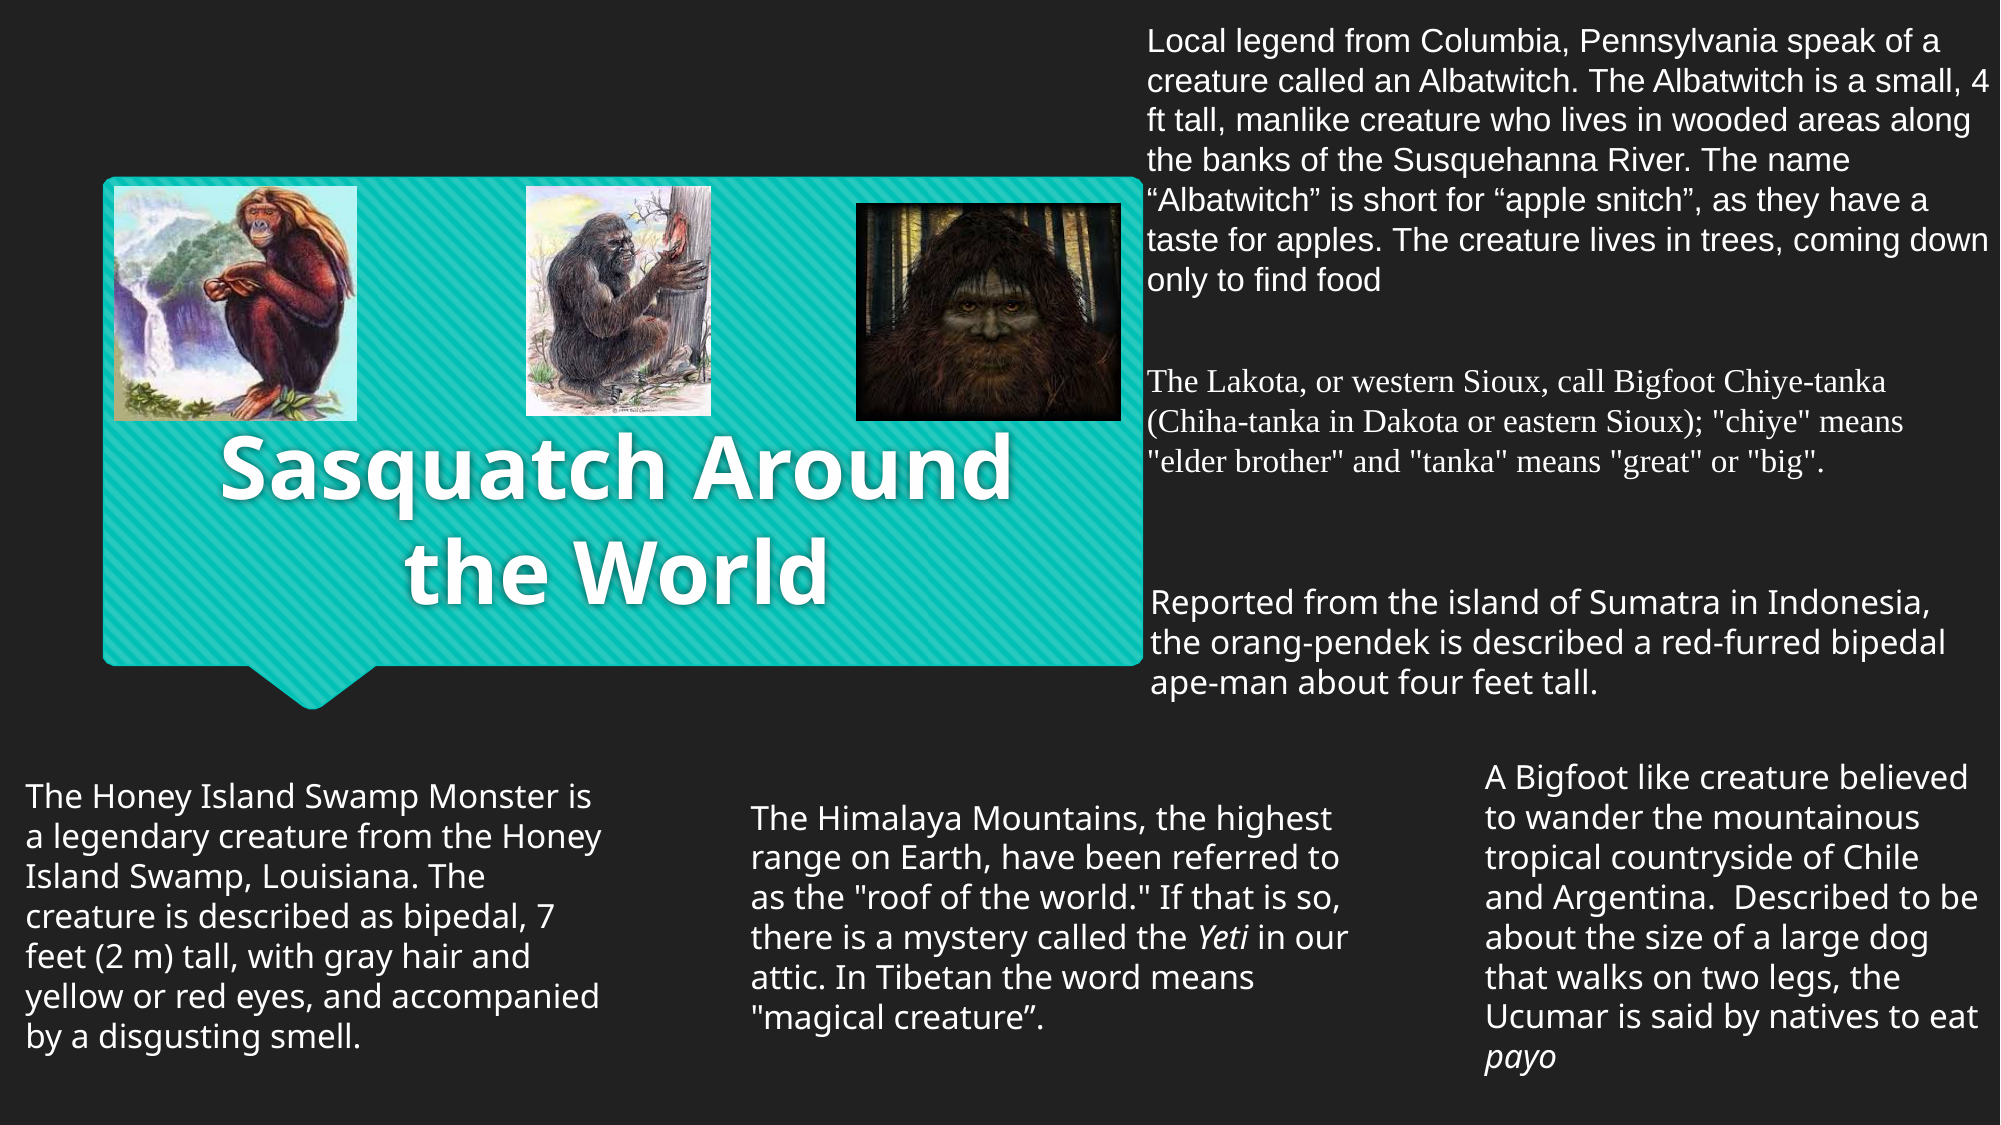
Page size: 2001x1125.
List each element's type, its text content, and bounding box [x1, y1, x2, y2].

text_box A Bigfoot like creature believed to wander the mountainous tropical countryside of Chile and Argentina. Described to be about the size of a large dog that walks on two legs, the Ucumar is said by natives to eat payo [1469, 748, 1997, 1084]
text_box The Honey Island Swamp Monster is a legendary creature from the Honey Island Swamp, Louisiana. The creature is described as bipedal, 7 feet (2 m) tall, with gray hair and yellow or red eyes, and accompanied by a disgusting smell. [10, 768, 619, 1063]
text_box Reported from the island of Sumatra in Indonesia, the orang-pendek is described a red-furred bipedal ape-man about four feet tall. [1135, 573, 1968, 709]
picture [105, 179, 1141, 707]
text_box The Himalaya Mountains, the highest range on Earth, have been referred to as the "roof of the world." If that is so, there is a mystery called the Yeti in our attic. In Tibetan the word means "magical creature”. [735, 789, 1397, 1044]
text_box The Lakota, or western Sioux, call Bigfoot Chiye-tanka (Chiha-tanka in Dakota or eastern Sioux); "chiye" means "elder brother" and "tanka" means "great" or "big". [1131, 351, 1997, 487]
title Sasquatch Around the World [134, 195, 1102, 630]
text_box Local legend from Columbia, Pennsylvania speak of a creature called an Albatwitch. The Albatwitch is a small, 4 ft tall, manlike creature who lives in wooded areas along the banks of the Susquehanna River. The name “Albatwitch” is short for “apple snitch”, as they have a taste for apples. The creature lives in trees, coming down only to find food [1131, 11, 2000, 306]
